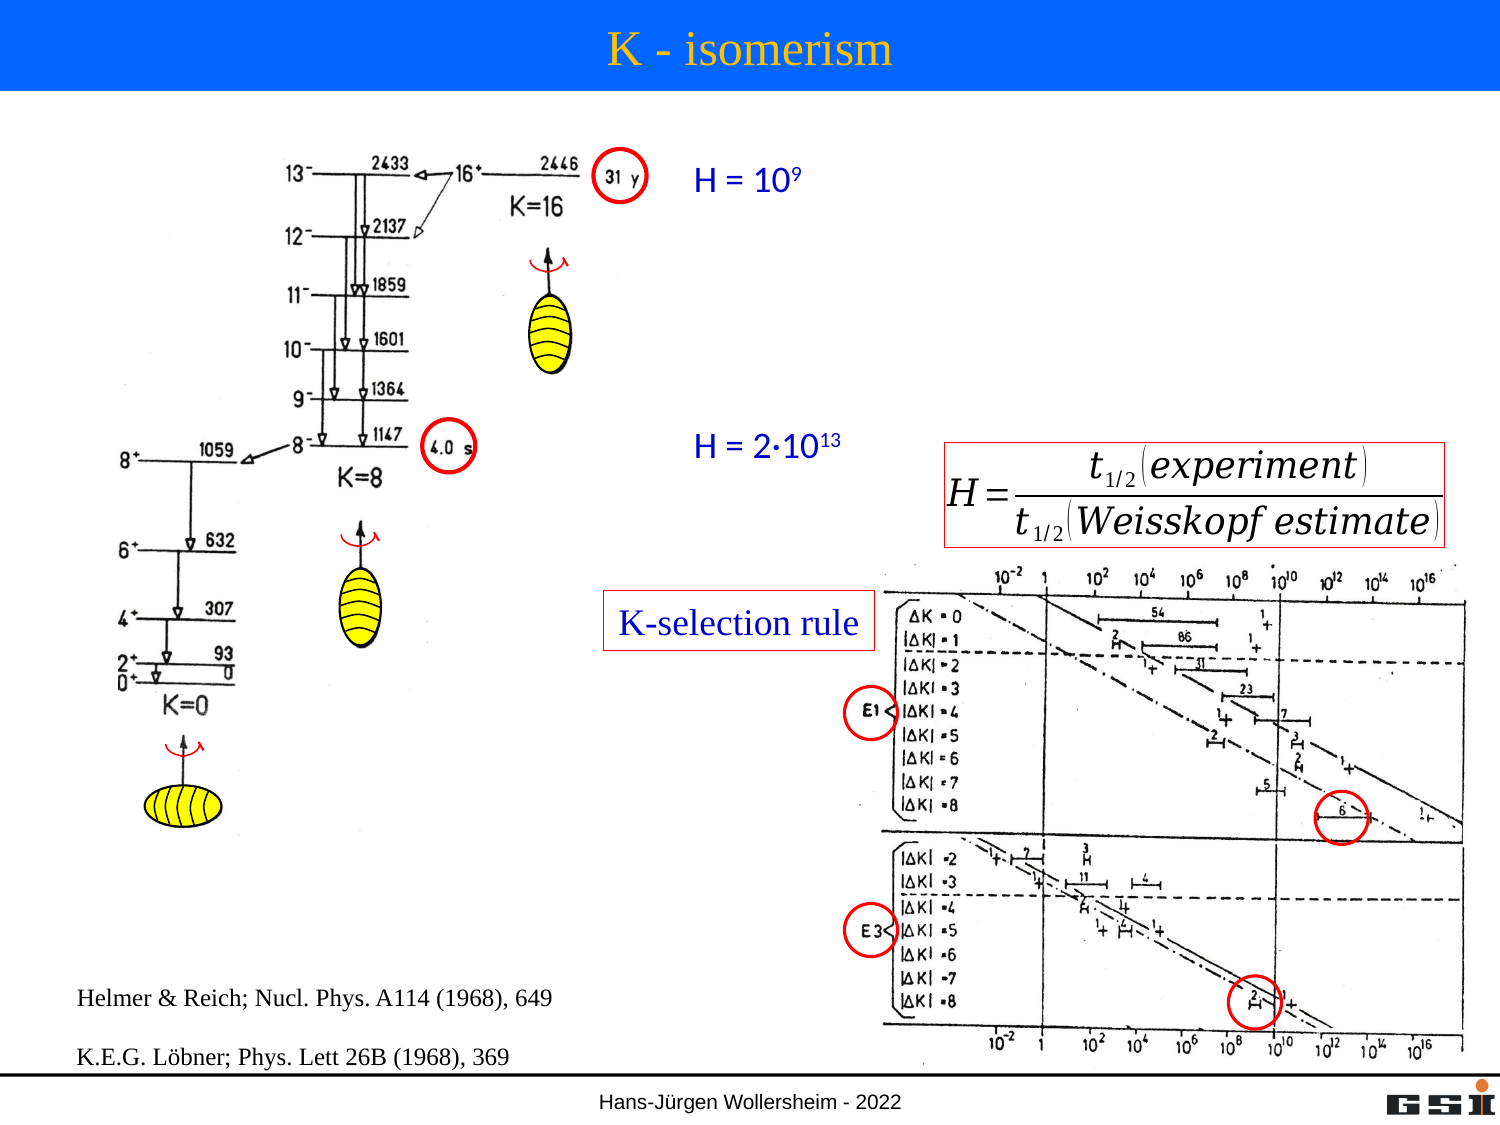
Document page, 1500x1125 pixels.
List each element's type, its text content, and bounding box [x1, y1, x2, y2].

text_box H = 109 [679, 147, 833, 208]
text_box [842, 910, 850, 950]
picture [117, 147, 654, 836]
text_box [336, 522, 380, 547]
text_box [144, 785, 222, 827]
text_box [842, 693, 850, 733]
text_box K.E.G. Löbner; Phys. Lett 26B (1968), 369 [61, 1033, 526, 1079]
picture [855, 560, 1475, 1070]
text_box Helmer & Reich; Nucl. Phys. A114 (1968), 649 [62, 974, 569, 1020]
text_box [321, 586, 399, 628]
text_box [511, 313, 589, 356]
title K - isomerism [0, 0, 1500, 91]
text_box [525, 247, 569, 273]
picture [1387, 1079, 1495, 1115]
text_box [160, 732, 205, 757]
text_box H = 2·1013 [679, 413, 868, 474]
text_box K-selection rule [658, 590, 850, 651]
